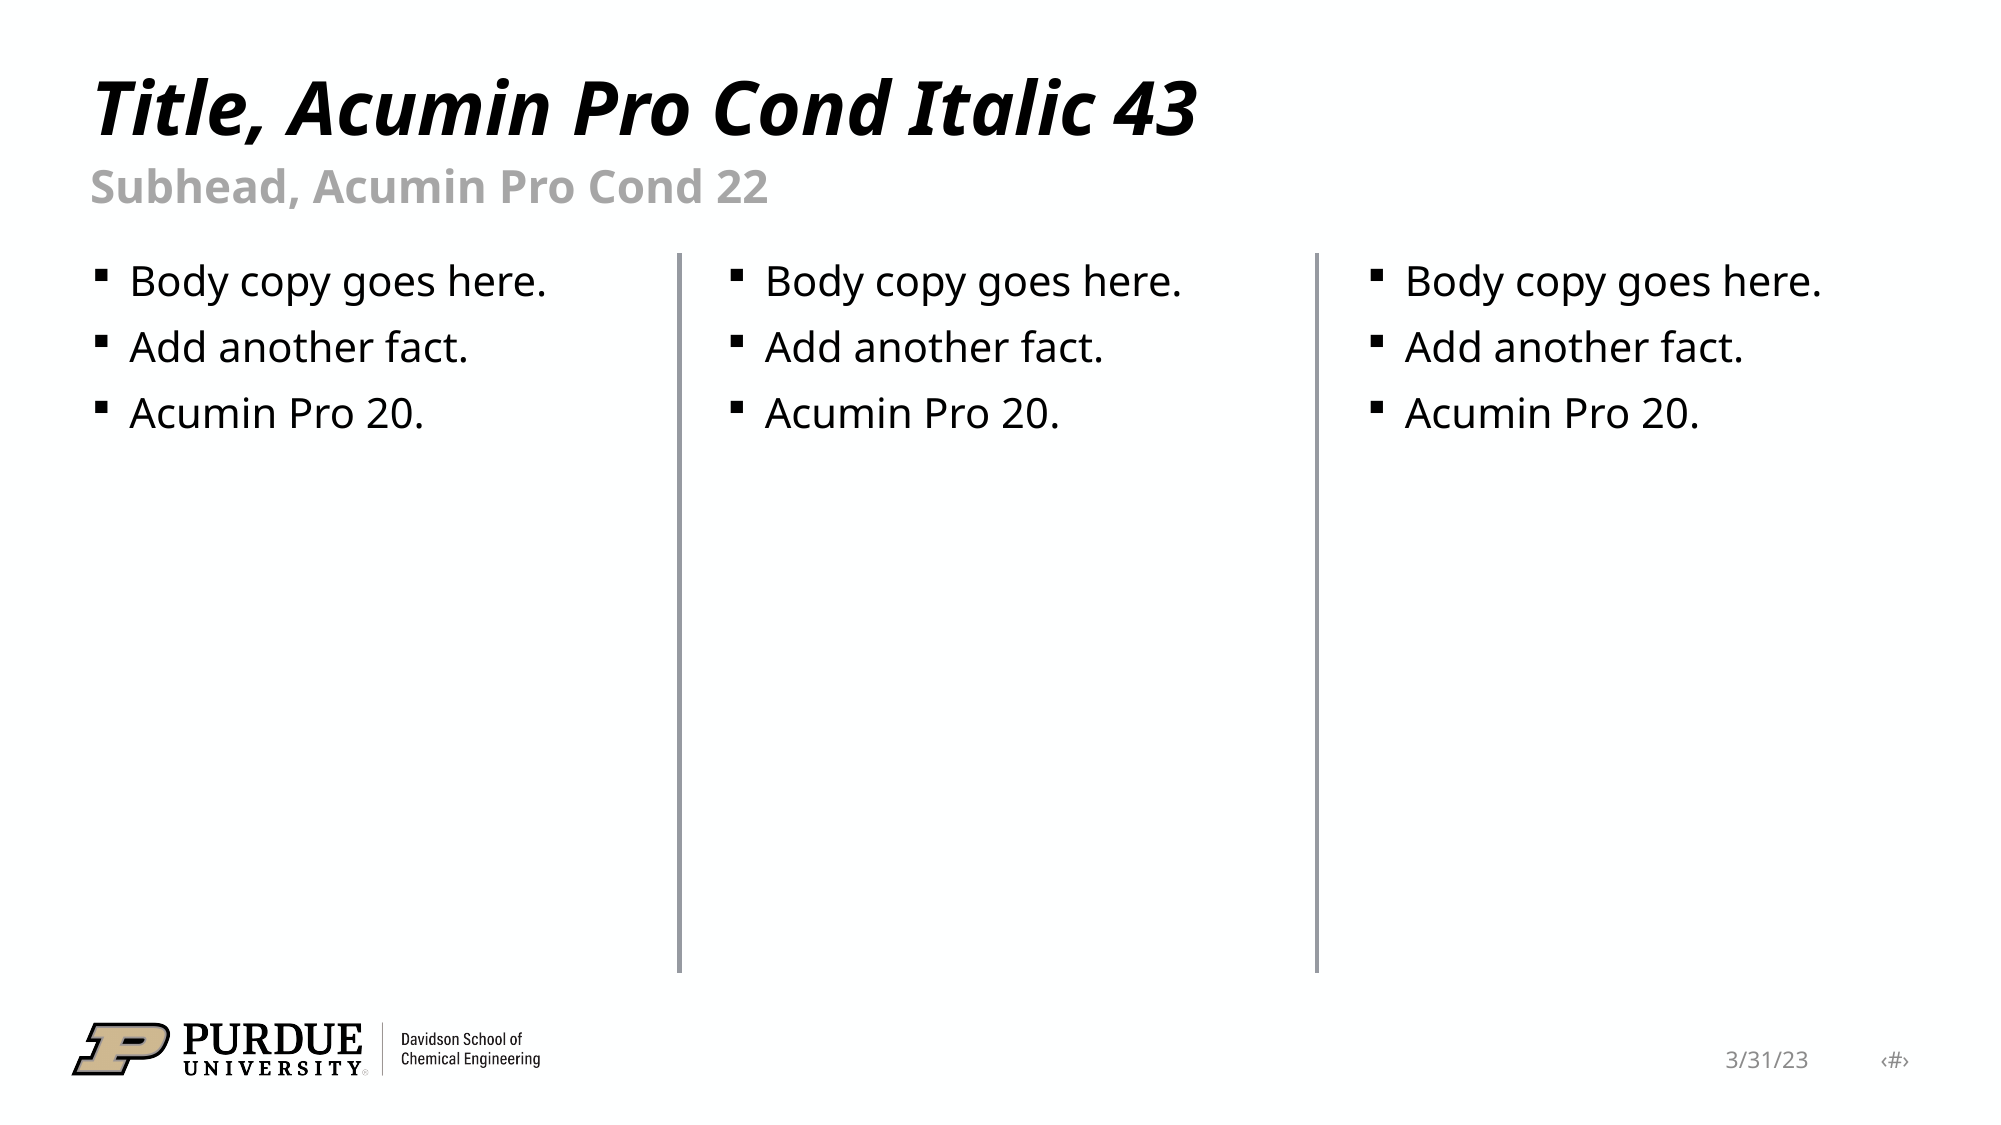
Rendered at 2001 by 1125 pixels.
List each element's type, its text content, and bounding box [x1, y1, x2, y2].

list Body copy goes here. Add another fact. Acumin Pro 20. [76, 253, 653, 974]
list Body copy goes here. Add another fact. Acumin Pro 20. [712, 253, 1288, 974]
footer 3/31/23 ‹#› [1631, 1032, 1925, 1086]
list Subhead, Acumin Pro Cond 22 [75, 156, 1925, 217]
list Body copy goes here. Add another fact. Acumin Pro 20. [1352, 253, 1928, 974]
title Title, Acumin Pro Cond Italic 43 [76, 63, 1925, 156]
picture [71, 1020, 624, 1079]
